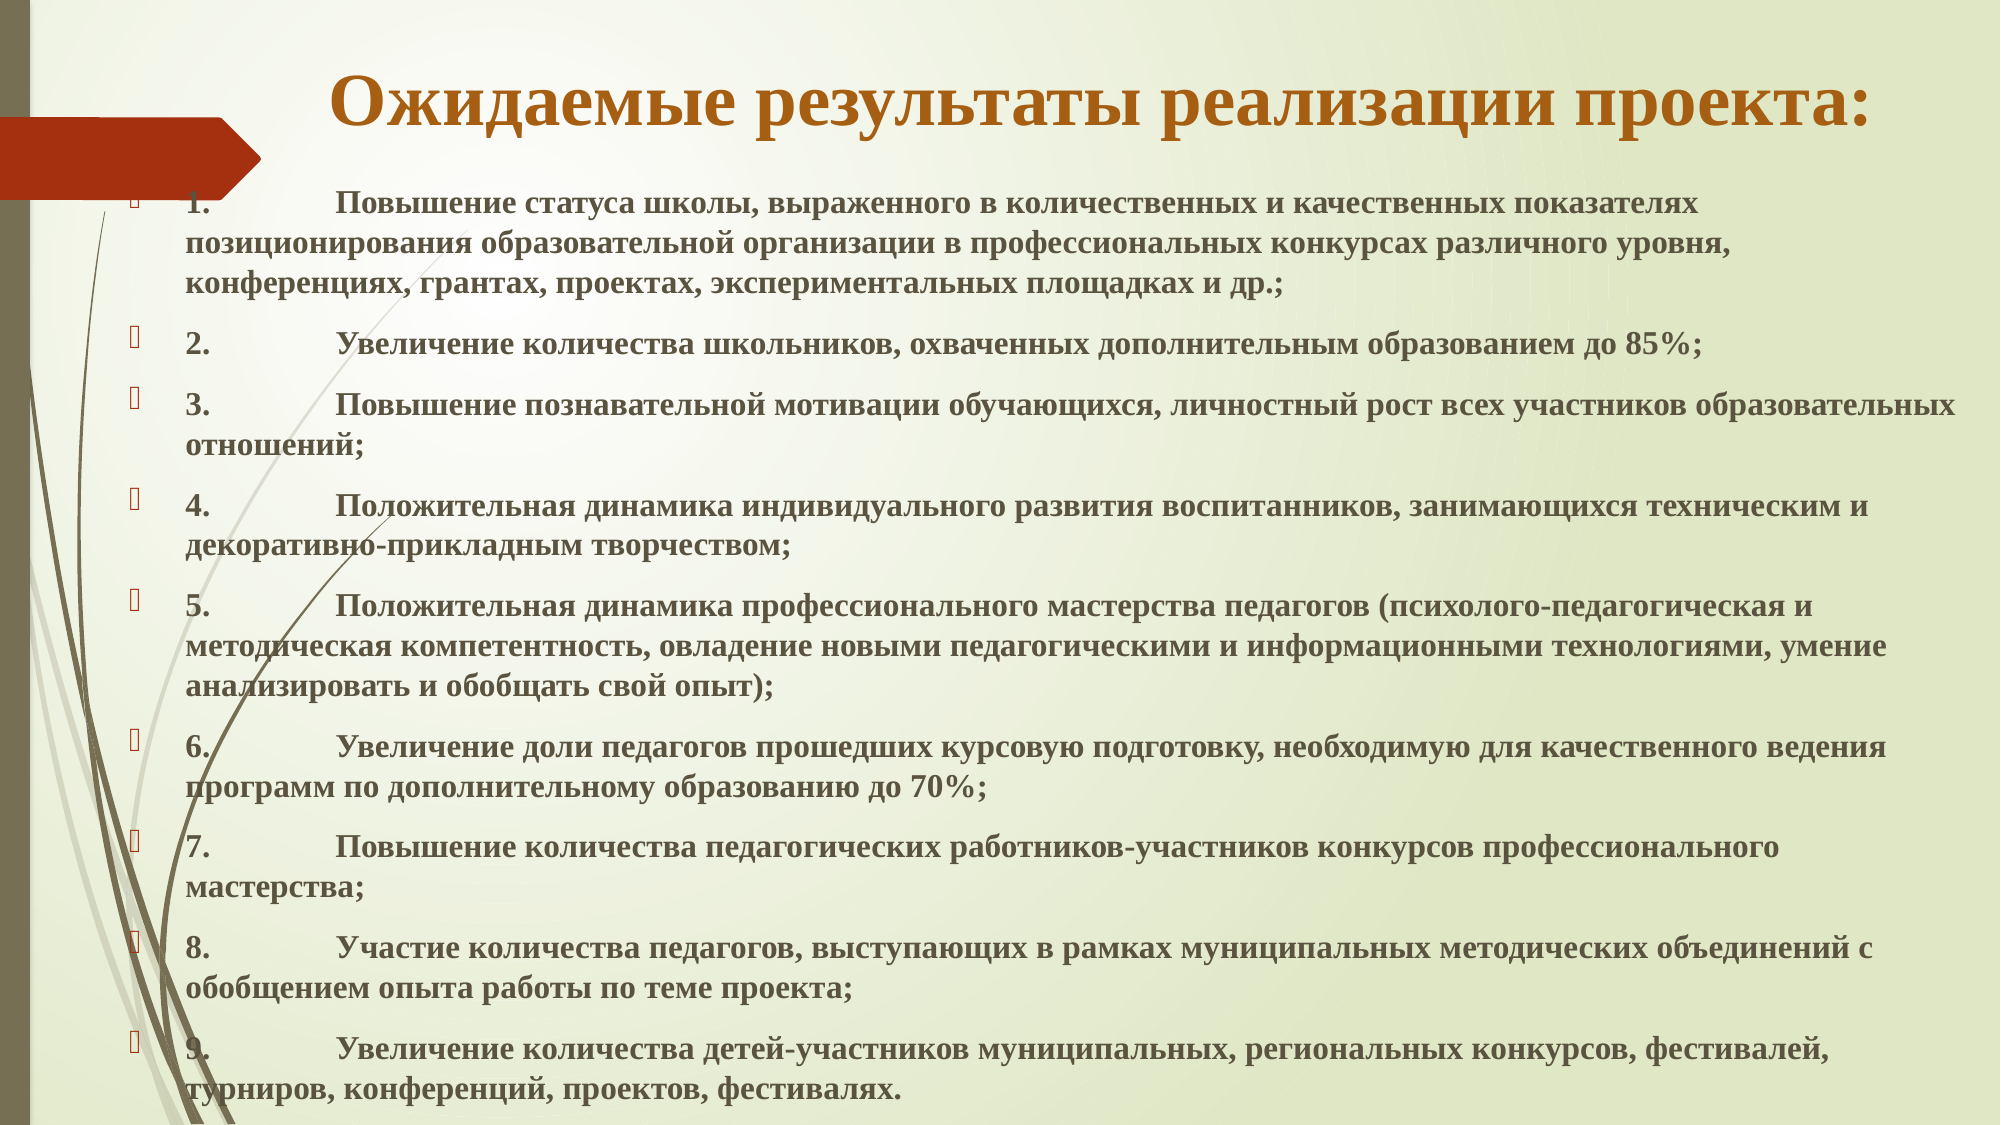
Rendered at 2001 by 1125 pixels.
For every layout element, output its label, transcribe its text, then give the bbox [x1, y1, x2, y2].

title Ожидаемые результаты реализации проекта: [274, 43, 1929, 173]
list 1. Повышение статуса школы, выраженного в количественных и качественных показателях позиционирования образовательной организации в профессиональных конкурсах различного уровня, конференциях, грантах, проектах, экспериментальных площадках и др.; 2. Увеличение количества школьников, охваченных дополнительным образованием до 85%; 3. Повышение познавательной мотивации обучающихся, личностный рост всех участников образовательных отношений; 4. Положительная динамика индивидуального развития воспитанников, занимающихся техническим и декоративно-прикладным творчеством; 5. Положительная динамика профессионального мастерства педагогов (психолого-педагогическая и методическая компетентность, овладение новыми педагогическими и информационными технологиями, умение анализировать и обобщать свой опыт); 6. Увеличение доли педагогов прошедших курсовую подготовку, необходимую для качественного ведения программ по дополнительному образованию до 70%; 7. Повышение количества педагогических работников-участников конкурсов профессионального мастерства; 8. Участие количества педагогов, выступающих в рамках муниципальных методических объединений с обобщением опыта работы по теме проекта; 9. Увеличение количества детей-участников муниципальных, региональных конкурсов, фестивалей, турниров, конференций, проектов, фестивалях. [114, 173, 1979, 793]
